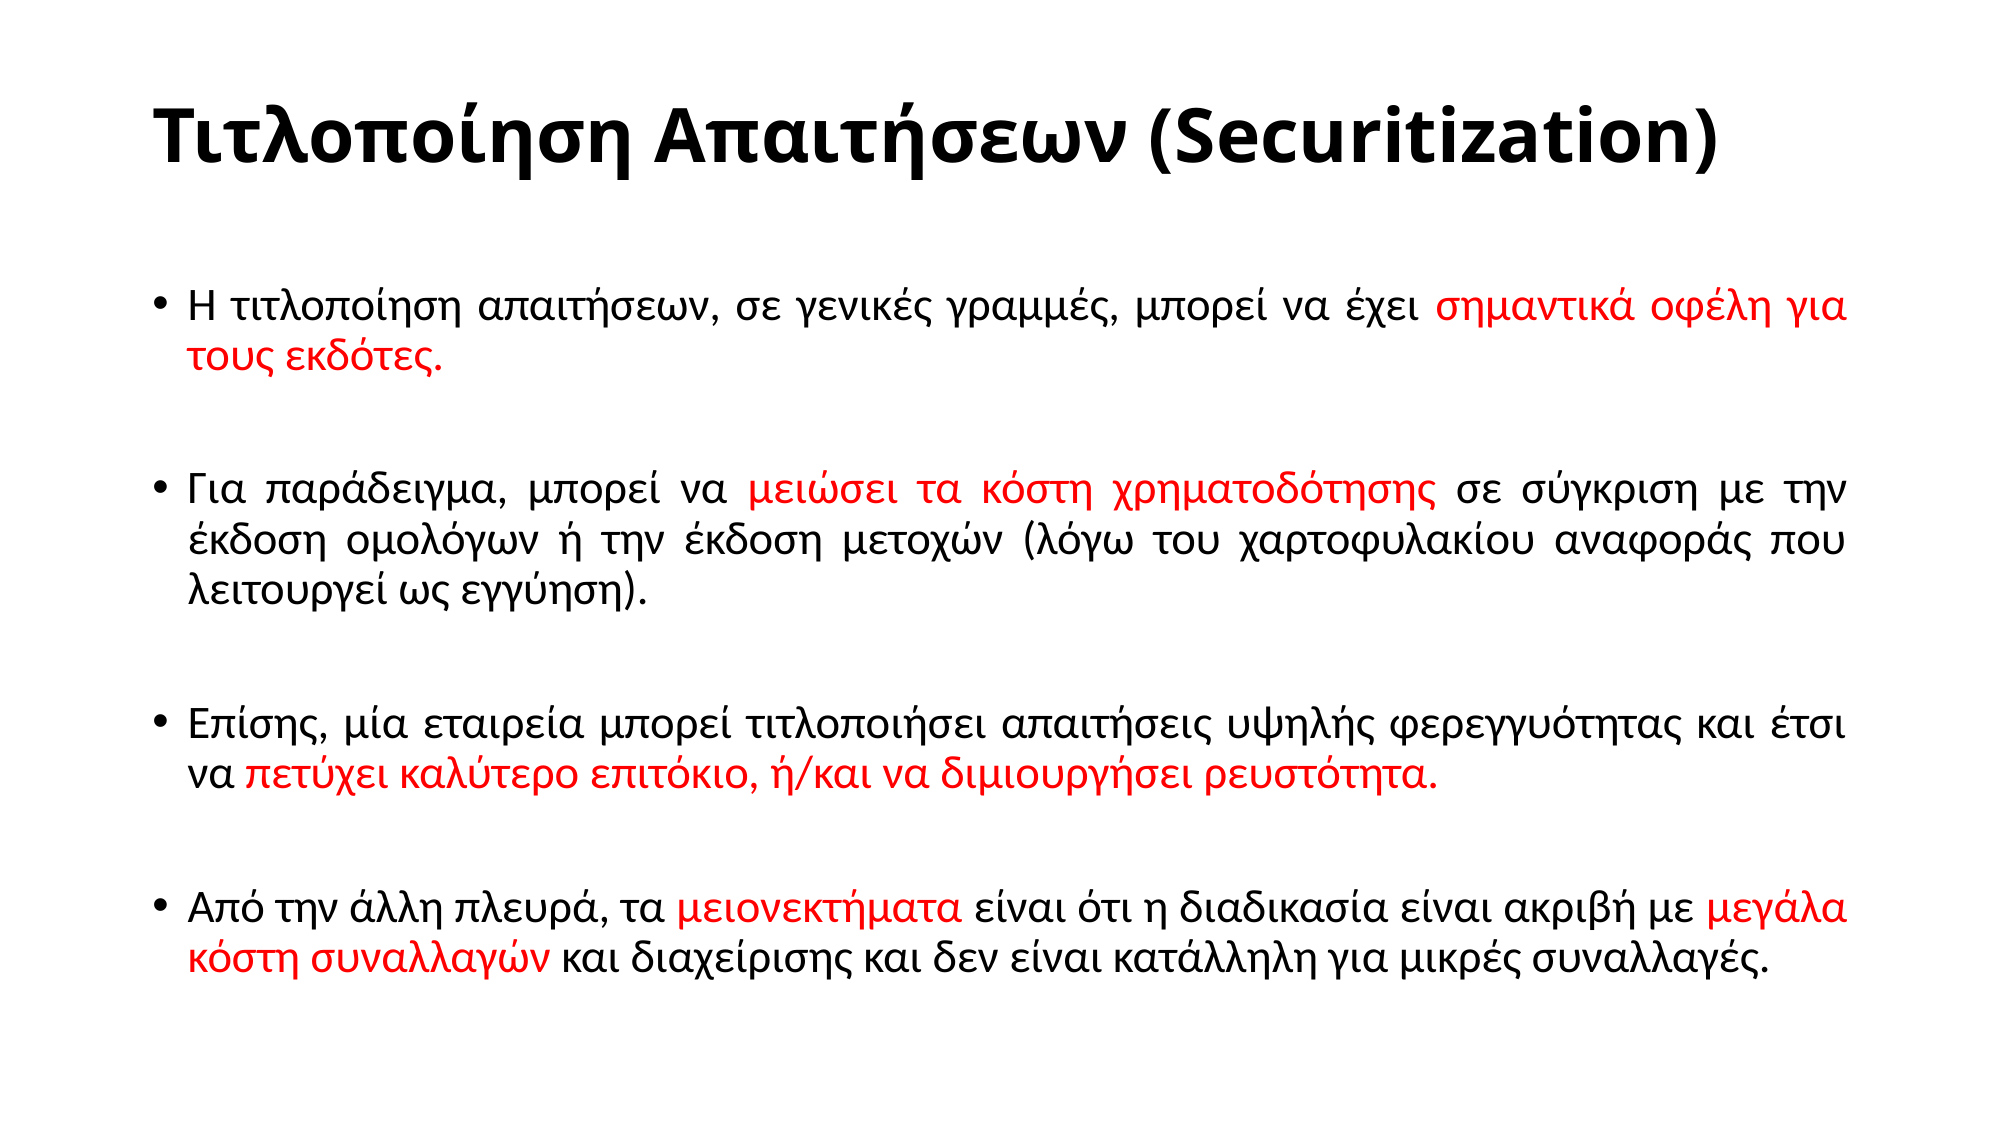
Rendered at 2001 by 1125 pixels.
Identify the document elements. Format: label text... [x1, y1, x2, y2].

list Η τιτλοποίηση απαιτήσεων, σε γενικές γραμμές, μπορεί να έχει σημαντικά οφέλη για τους εκδότες. Για παράδειγμα, μπορεί να μειώσει τα κόστη χρηματοδότησης σε σύγκριση με την έκδοση ομολόγων ή την έκδοση μετοχών (λόγω του χαρτοφυλακίου αναφοράς που λειτουργεί ως εγγύηση). Επίσης, μία εταιρεία μπορεί τιτλοποιήσει απαιτήσεις υψηλής φερεγγυότητας και έτσι να πετύχει καλύτερο επιτόκιο, ή/και να διμιουργήσει ρευστότητα. Από την άλλη πλευρά, τα μειονεκτήματα είναι ότι η διαδικασία είναι ακριβή με μεγάλα κόστη συναλλαγών και διαχείρισης και δεν είναι κατάλληλη για μικρές συναλλαγές. [137, 272, 1863, 1014]
title Τιτλοποίηση Απαιτήσεων (Securitization) [137, 59, 1863, 216]
